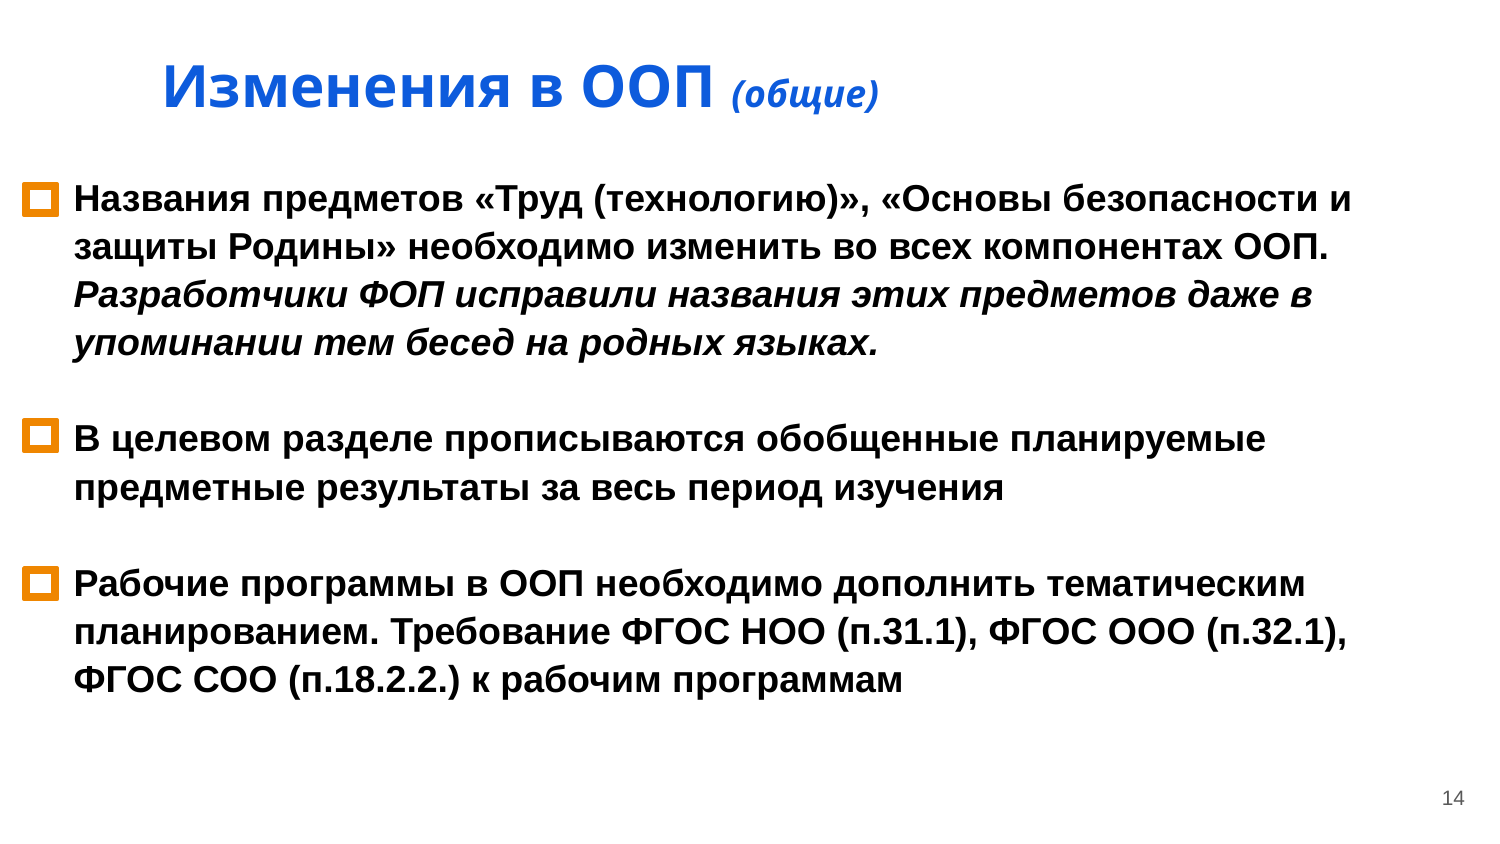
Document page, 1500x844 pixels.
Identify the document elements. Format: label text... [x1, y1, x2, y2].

slide_number 14 [1389, 764, 1480, 830]
text_box [22, 418, 59, 453]
text_box Изменения в ООП (общие) [24, 41, 1016, 126]
text_box [22, 566, 59, 601]
text_box [22, 182, 59, 217]
list Названия предметов «Труд (технологию)», «Основы безопасности и защиты Родины» необходимо изменить во всех компонентах ООП. Разработчики ФОП исправили названия этих предметов даже в упоминании тем бесед на родных языках. В целевом разделе прописываются обобщенные планируемые предметные результаты за весь период изучения Рабочие программы в ООП необходимо дополнить тематическим планированием. Требование ФГОС НОО (п.31.1), ФГОС ООО (п.32.1), ФГОС СОО (п.18.2.2.) к рабочим программам [58, 155, 1457, 717]
